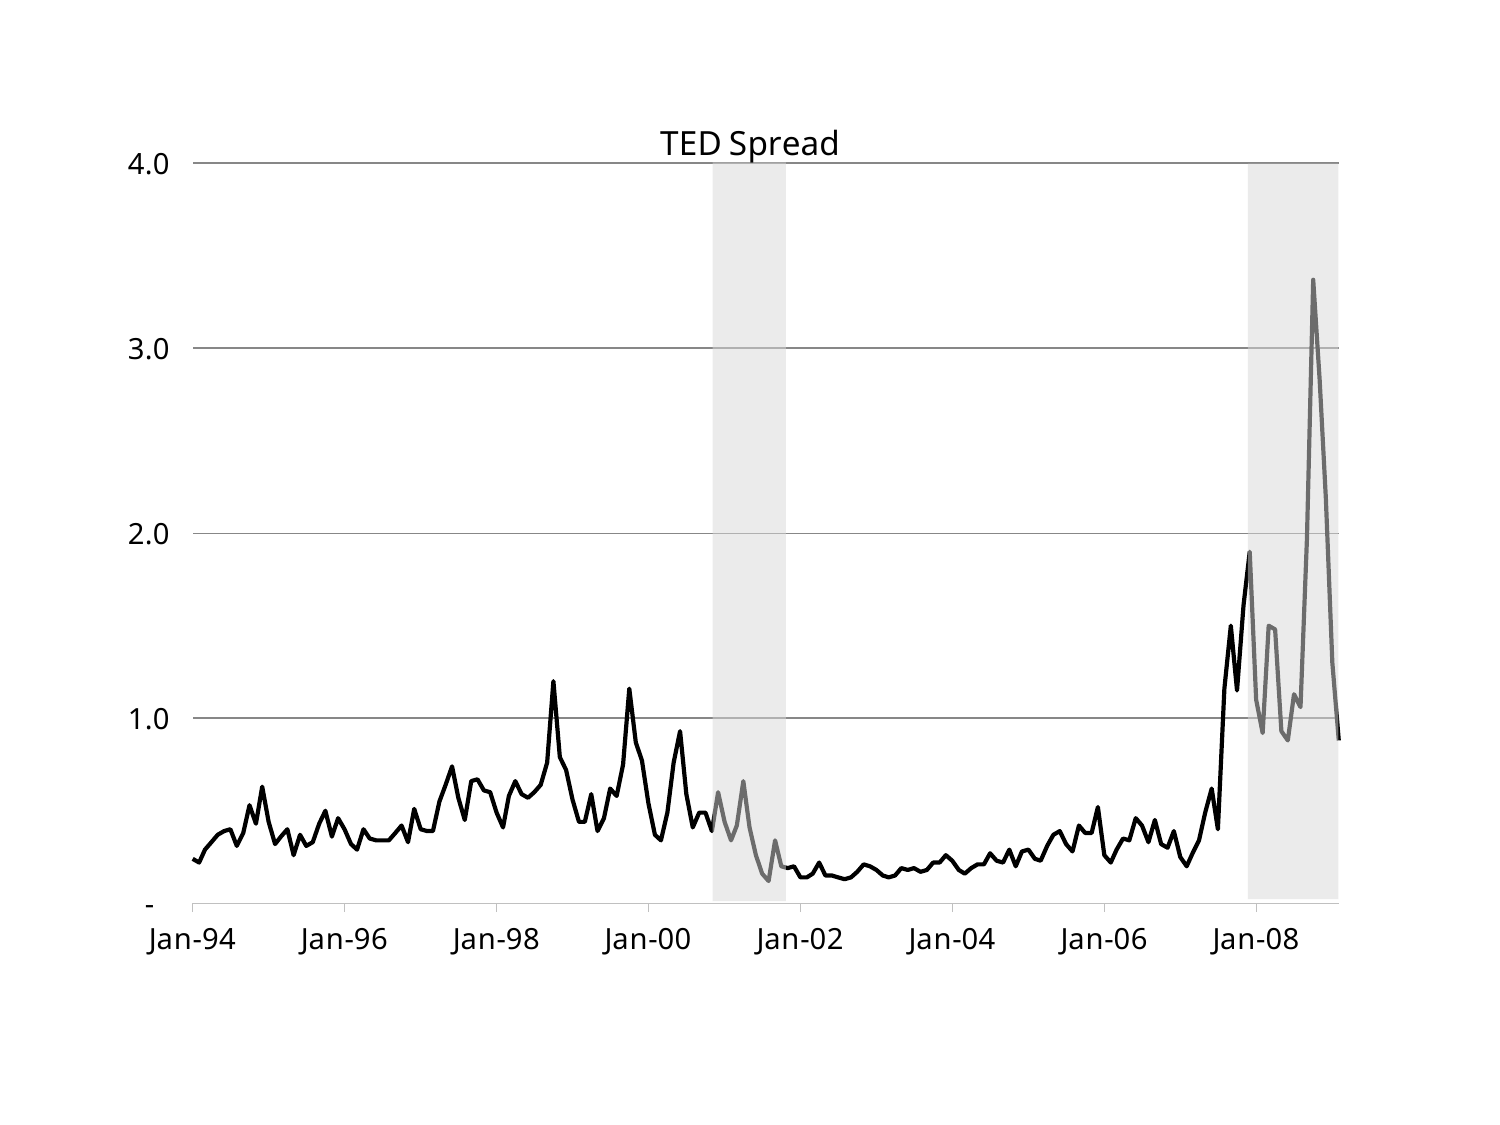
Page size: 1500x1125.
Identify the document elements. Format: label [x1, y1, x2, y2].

chart [45, 83, 1455, 1042]
